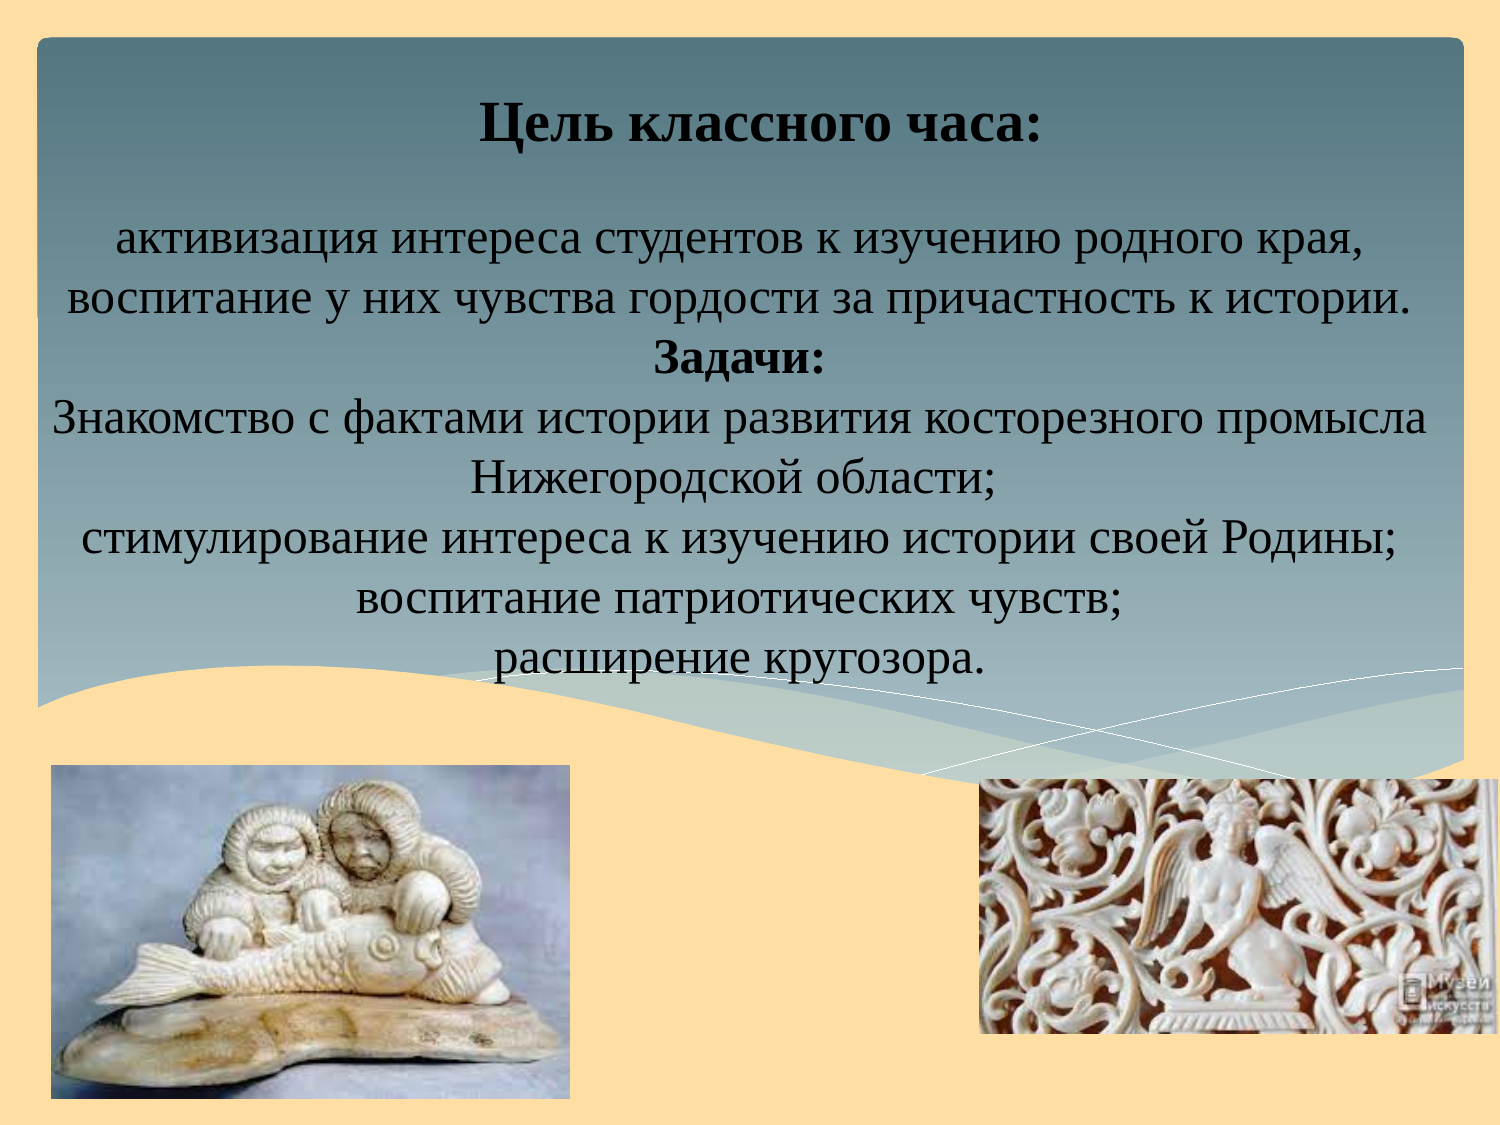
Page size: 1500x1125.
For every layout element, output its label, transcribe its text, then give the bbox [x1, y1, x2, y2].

picture [51, 764, 570, 1099]
title активизация интереса студентов к изучению родного края, воспитание у них чувства гордости за причастность к истории. Задачи: Знакомство с фактами истории развития косторезного промысла Нижегородской области; стимулирование интереса к изучению истории своей Родины; воспитание патриотических чувств; расширение кругозора. [29, 196, 1451, 1071]
picture [979, 779, 1498, 1035]
list Цель классного часа: [395, 54, 1128, 161]
